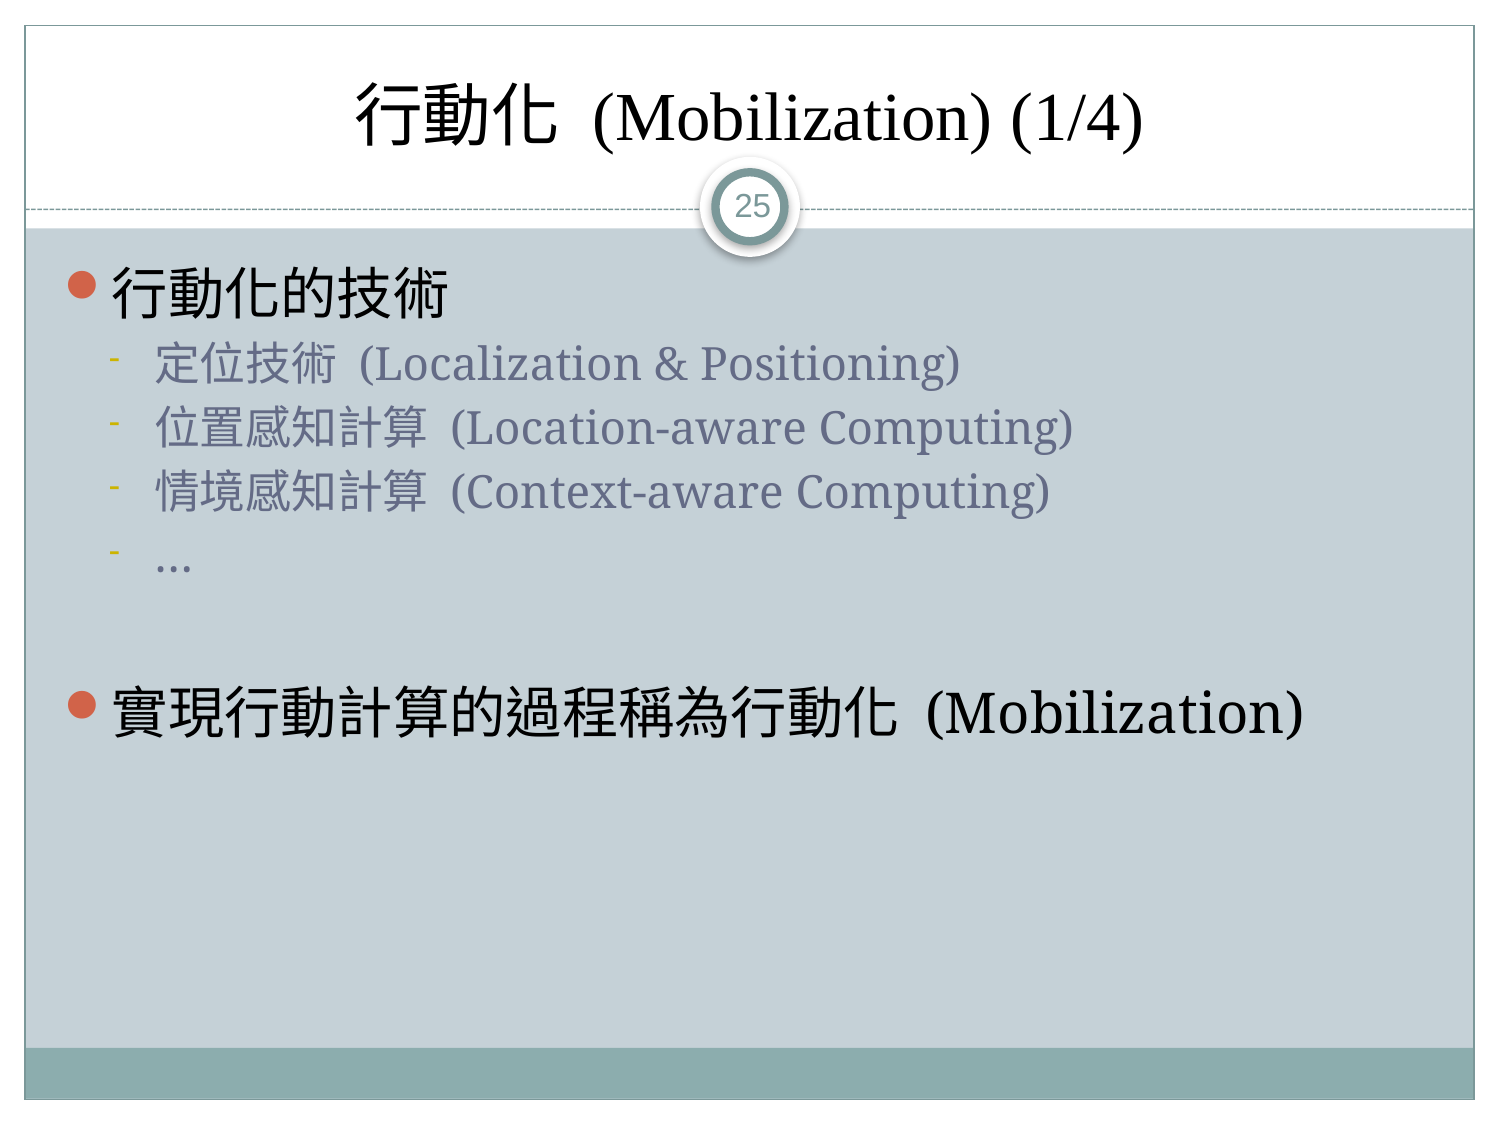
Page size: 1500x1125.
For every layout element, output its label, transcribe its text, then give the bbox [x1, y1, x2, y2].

title 行動化 (Mobilization) (1/4) [49, 37, 1450, 162]
slide_number 25 [715, 168, 791, 241]
list 行動化的技術 定位技術 (Localization & Positioning) 位置感知計算 (Location-aware Computing) 情境感知計算 (Context-aware Computing) … 實現行動計算的過程稱為行動化 (Mobilization) [49, 250, 1445, 1001]
